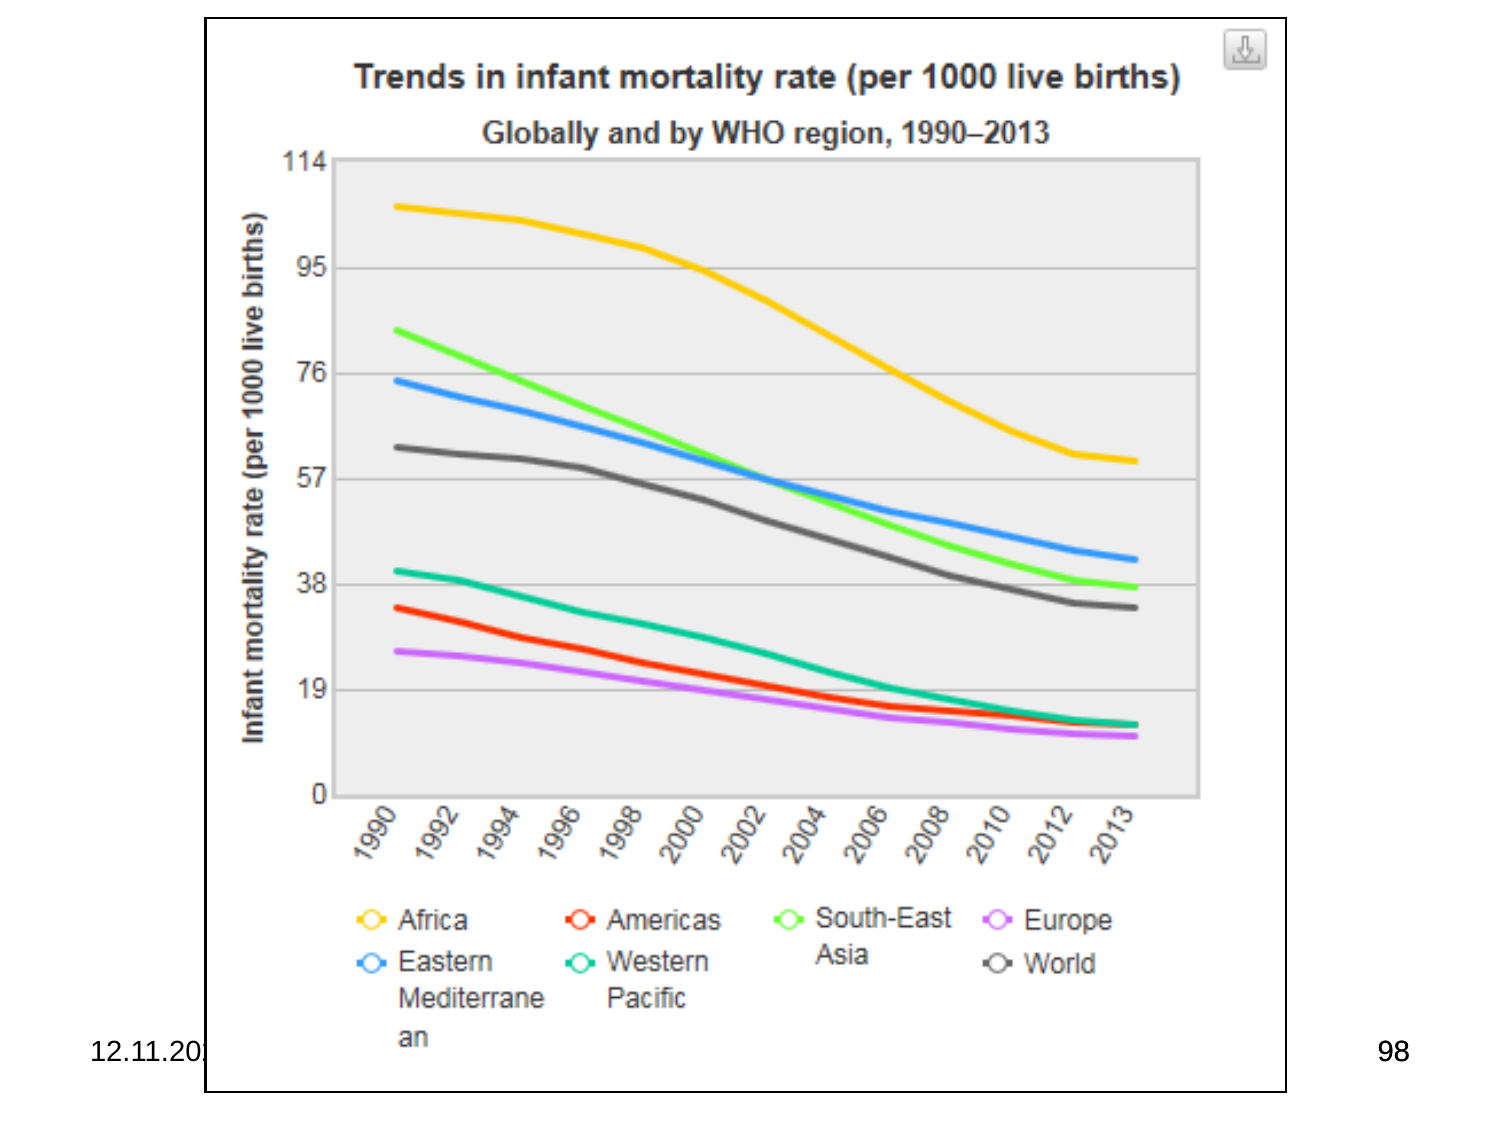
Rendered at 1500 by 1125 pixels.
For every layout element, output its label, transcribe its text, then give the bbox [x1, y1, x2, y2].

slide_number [75, 1024, 425, 1103]
text_box 98 [1074, 1024, 1425, 1103]
picture [206, 18, 1286, 1091]
